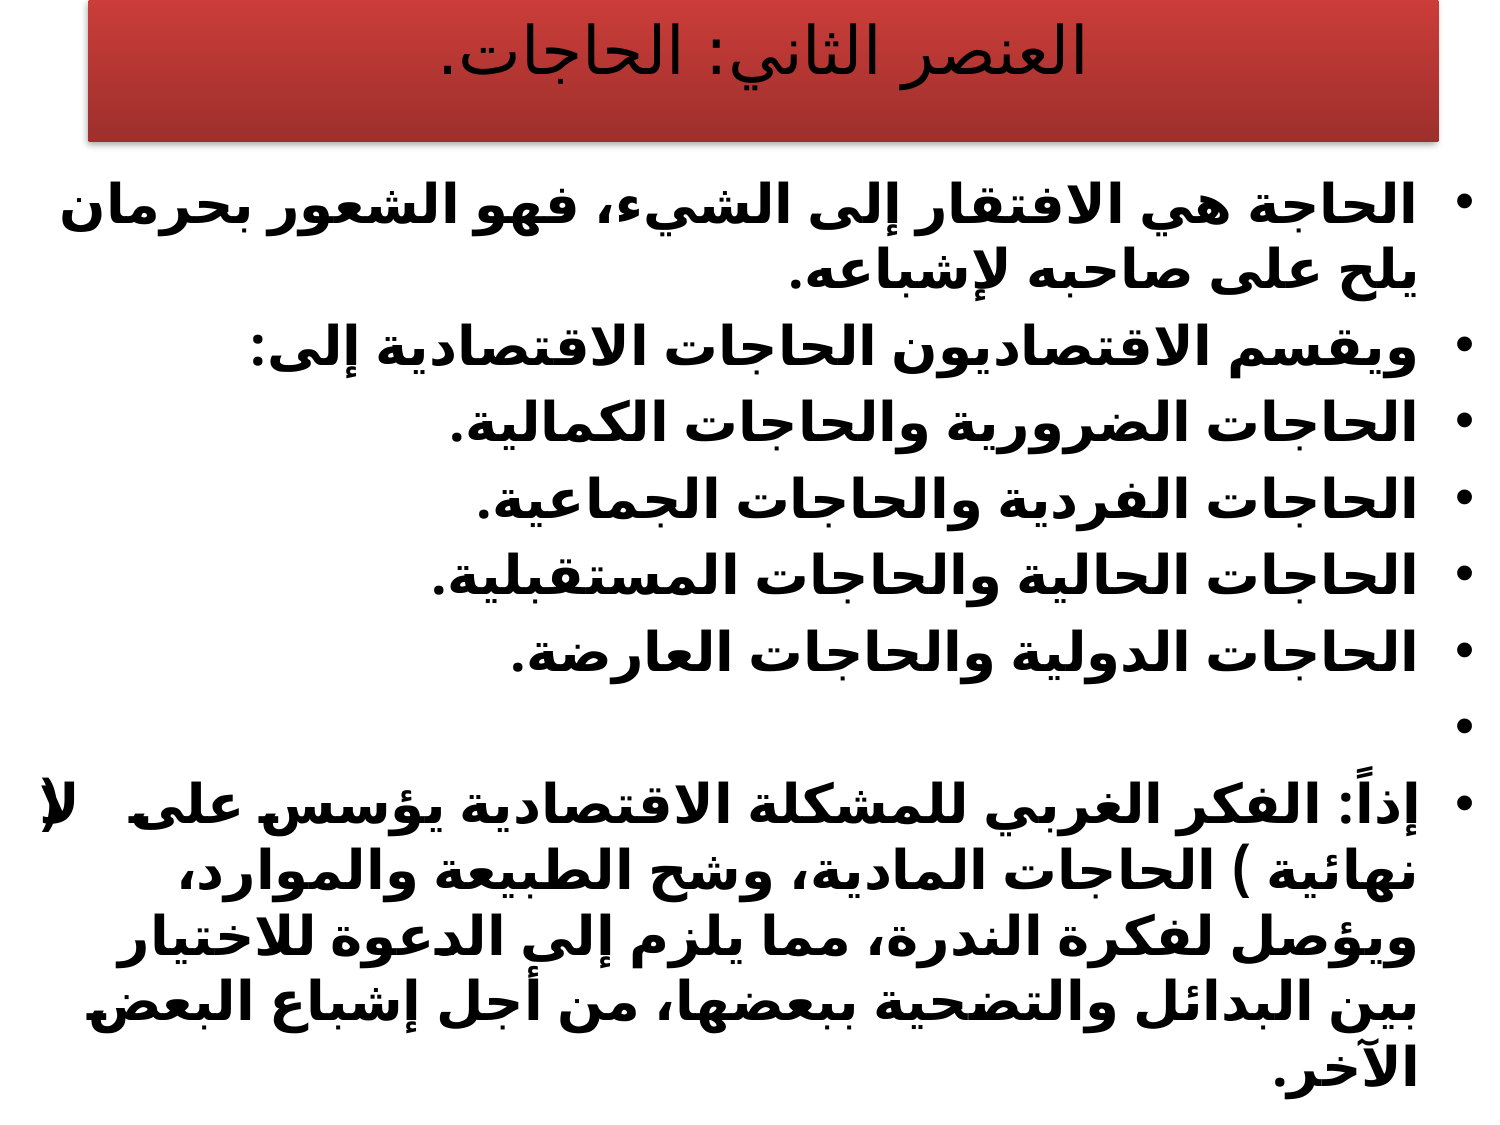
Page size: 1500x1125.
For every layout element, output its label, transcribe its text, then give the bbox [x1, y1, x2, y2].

list الحاجة هي الافتقار إلى الشيء، فهو الشعور بحرمان يلح على صاحبه لإشباعه. ويقسم الاقتصاديون الحاجات الاقتصادية إلى: الحاجات الضرورية والحاجات الكمالية. الحاجات الفردية والحاجات الجماعية. الحاجات الحالية والحاجات المستقبلية. الحاجات الدولية والحاجات العارضة. إذاً: الفكر الغربي للمشكلة الاقتصادية يؤسس على (لا نهائية ) الحاجات المادية، وشح الطبيعة والموارد، ويؤصل لفكرة الندرة، مما يلزم إلى الدعوة للاختيار بين البدائل والتضحية ببعضها، من أجل إشباع البعض الآخر. [17, 160, 1483, 1106]
title العنصر الثاني: الحاجات. [88, 0, 1439, 142]
